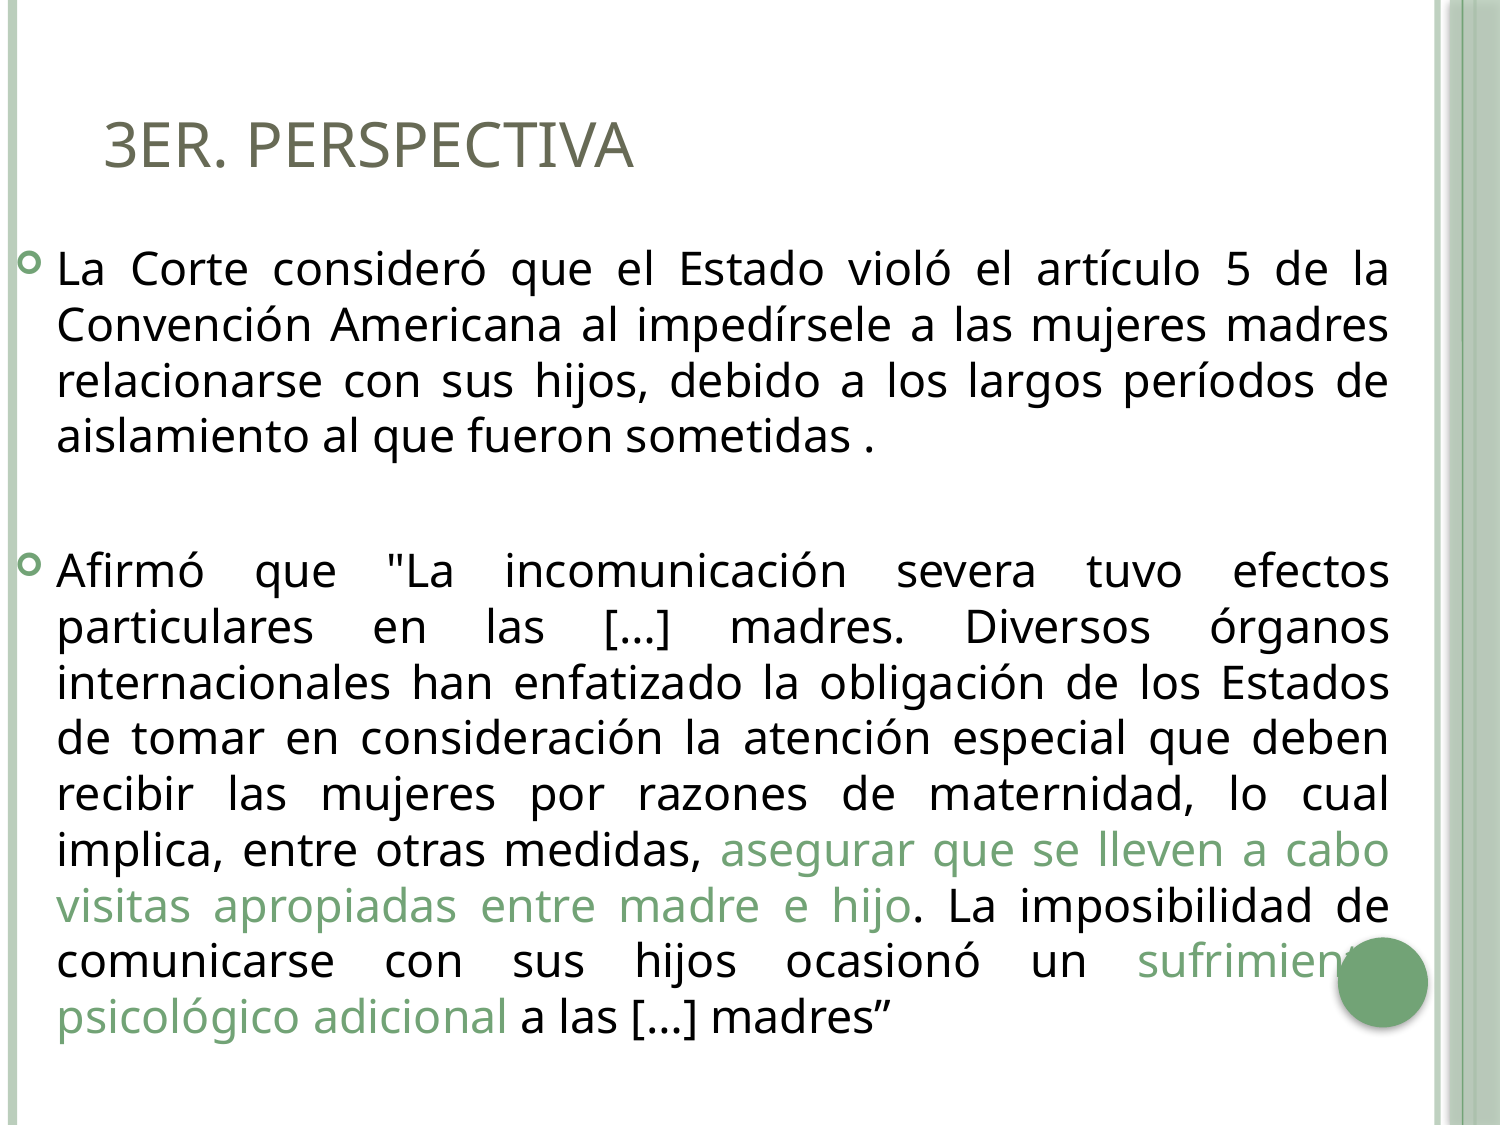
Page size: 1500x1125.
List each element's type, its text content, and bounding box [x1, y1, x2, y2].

title 3er. perspectiva [88, 0, 1314, 188]
list La Corte consideró que el Estado violó el artículo 5 de la Convención Americana al impedírsele a las mujeres madres relacionarse con sus hijos, debido a los largos períodos de aislamiento al que fueron sometidas . Afirmó que "La incomunicación severa tuvo efectos particulares en las […] madres. Diversos órganos internacionales han enfatizado la obligación de los Estados de tomar en consideración la atención especial que deben recibir las mujeres por razones de maternidad, lo cual implica, entre otras medidas, asegurar que se lleven a cabo visitas apropiadas entre madre e hijo. La imposibilidad de comunicarse con sus hijos ocasionó un sufrimiento psicológico adicional a las […] madres” [0, 231, 1406, 1059]
